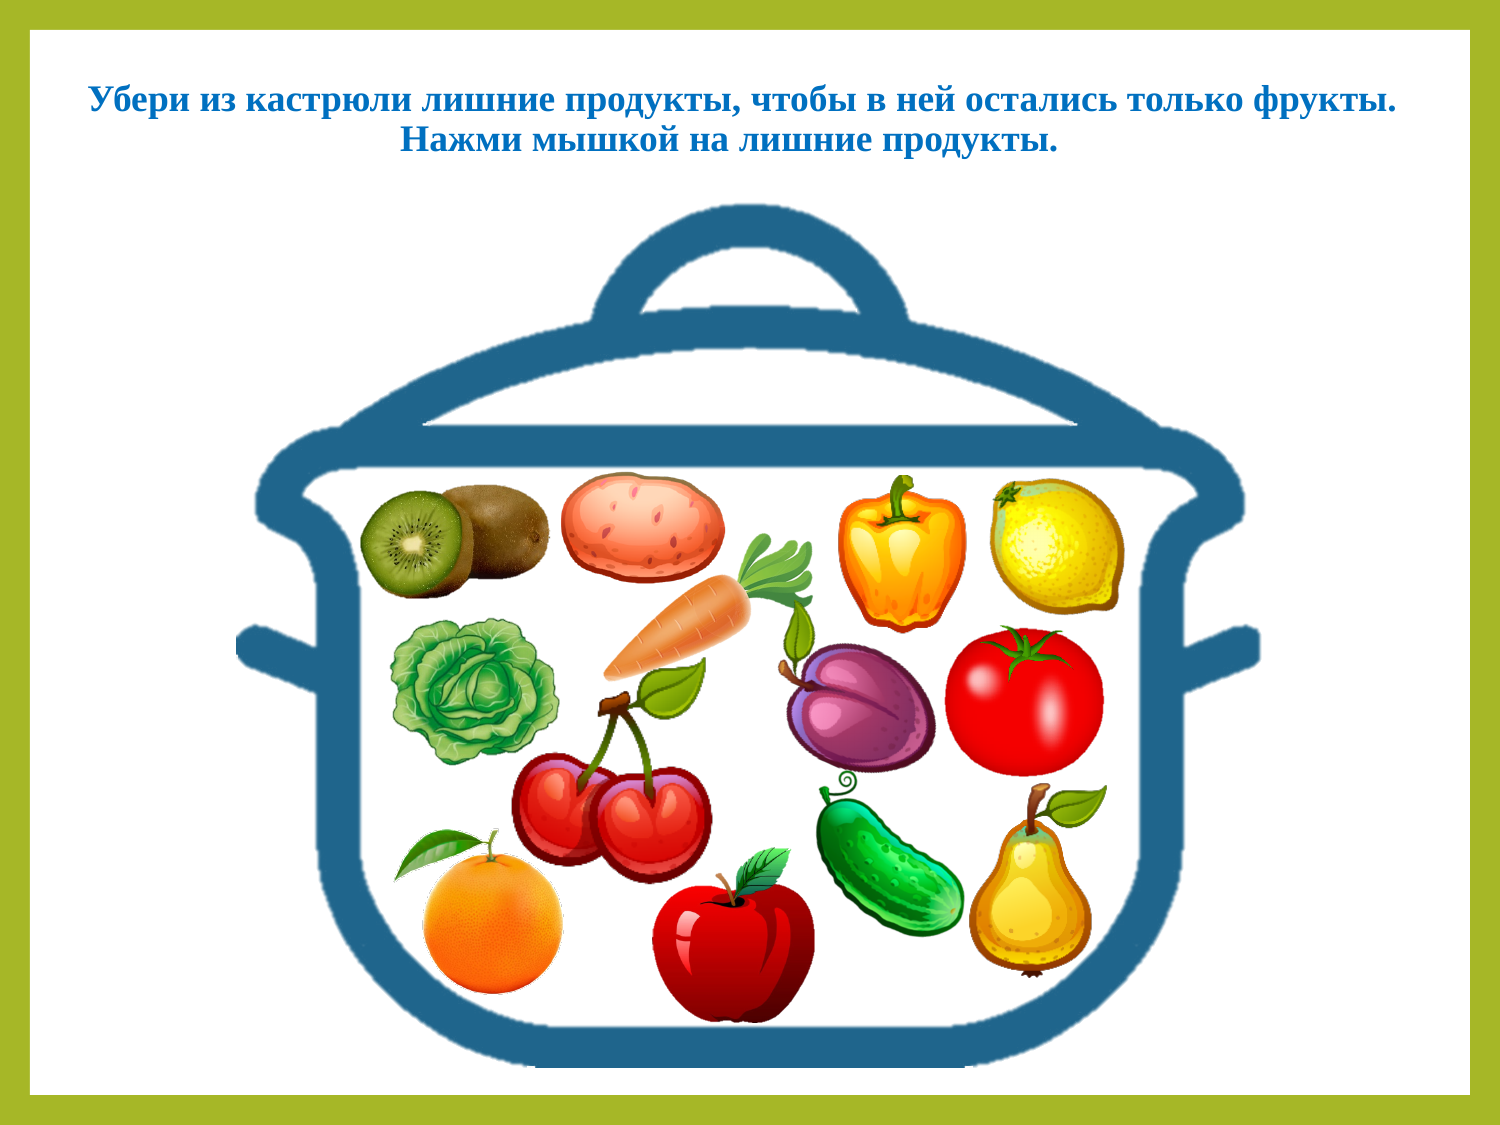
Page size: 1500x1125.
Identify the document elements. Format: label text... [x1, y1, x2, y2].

title Убери из кастрюли лишние продукты, чтобы в ней остались только фрукты. Нажми мышкой на лишние продукты. [53, 99, 1424, 184]
picture [235, 178, 1265, 1068]
